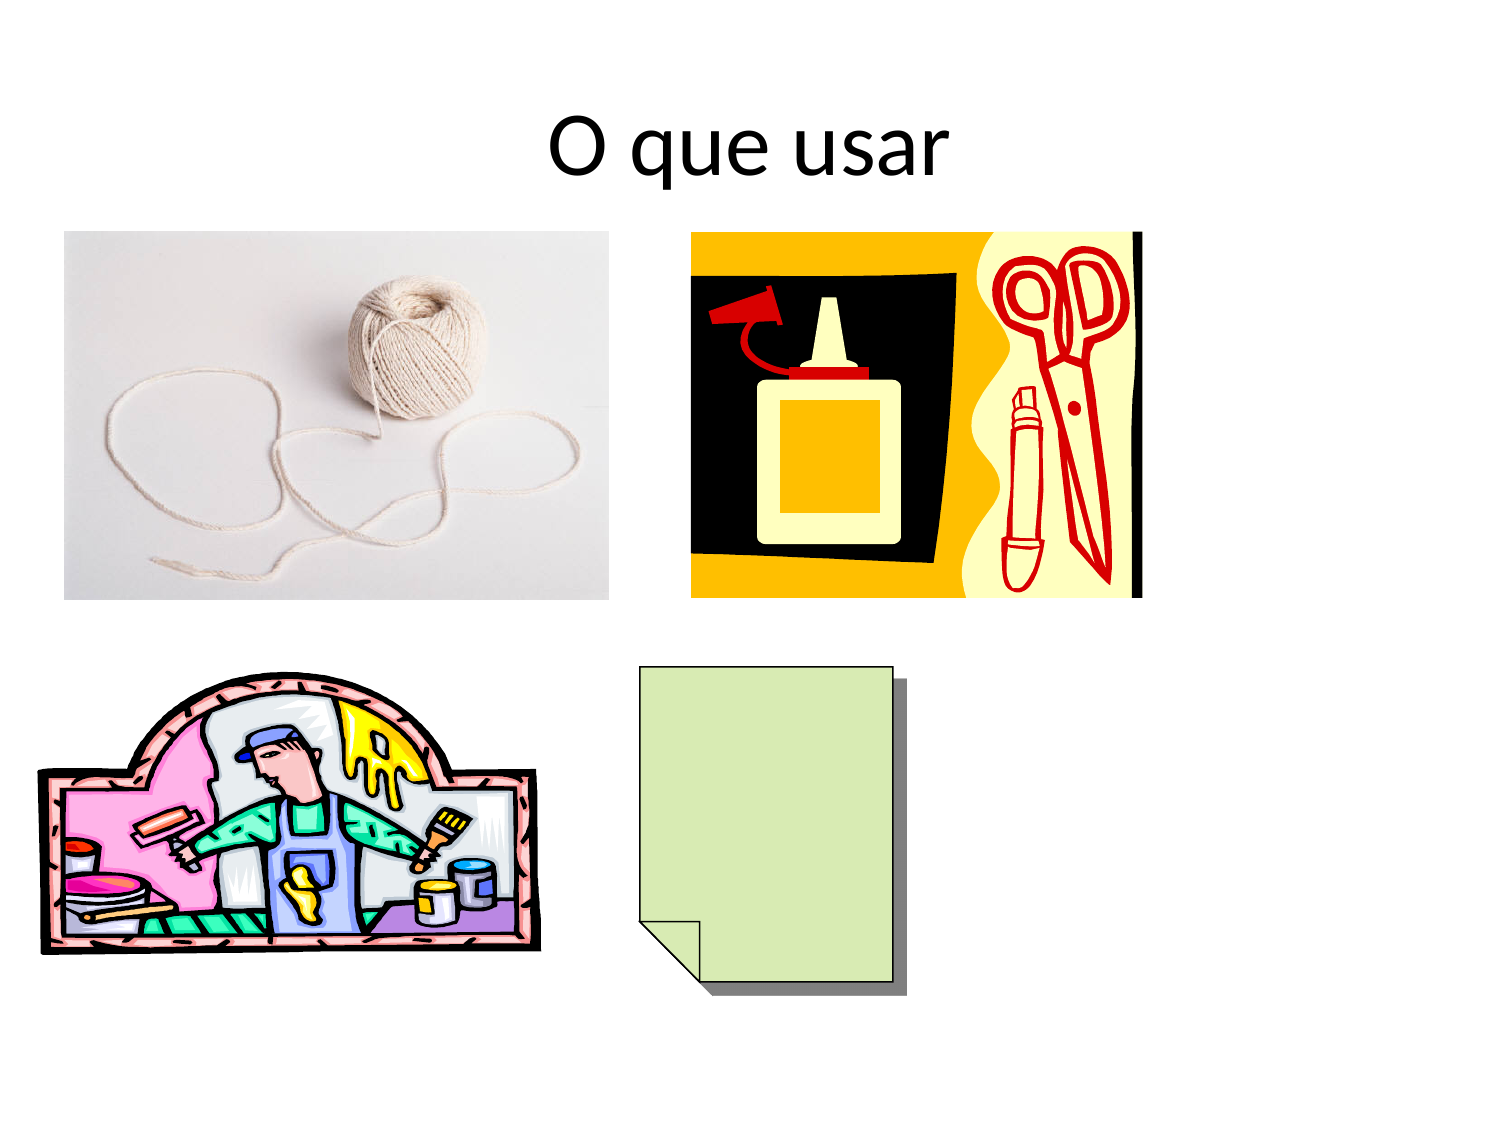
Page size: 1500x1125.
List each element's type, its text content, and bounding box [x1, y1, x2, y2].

title O que usar [75, 45, 1425, 233]
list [64, 231, 609, 600]
picture [29, 665, 550, 962]
picture [690, 231, 1143, 599]
text_box [639, 666, 893, 982]
